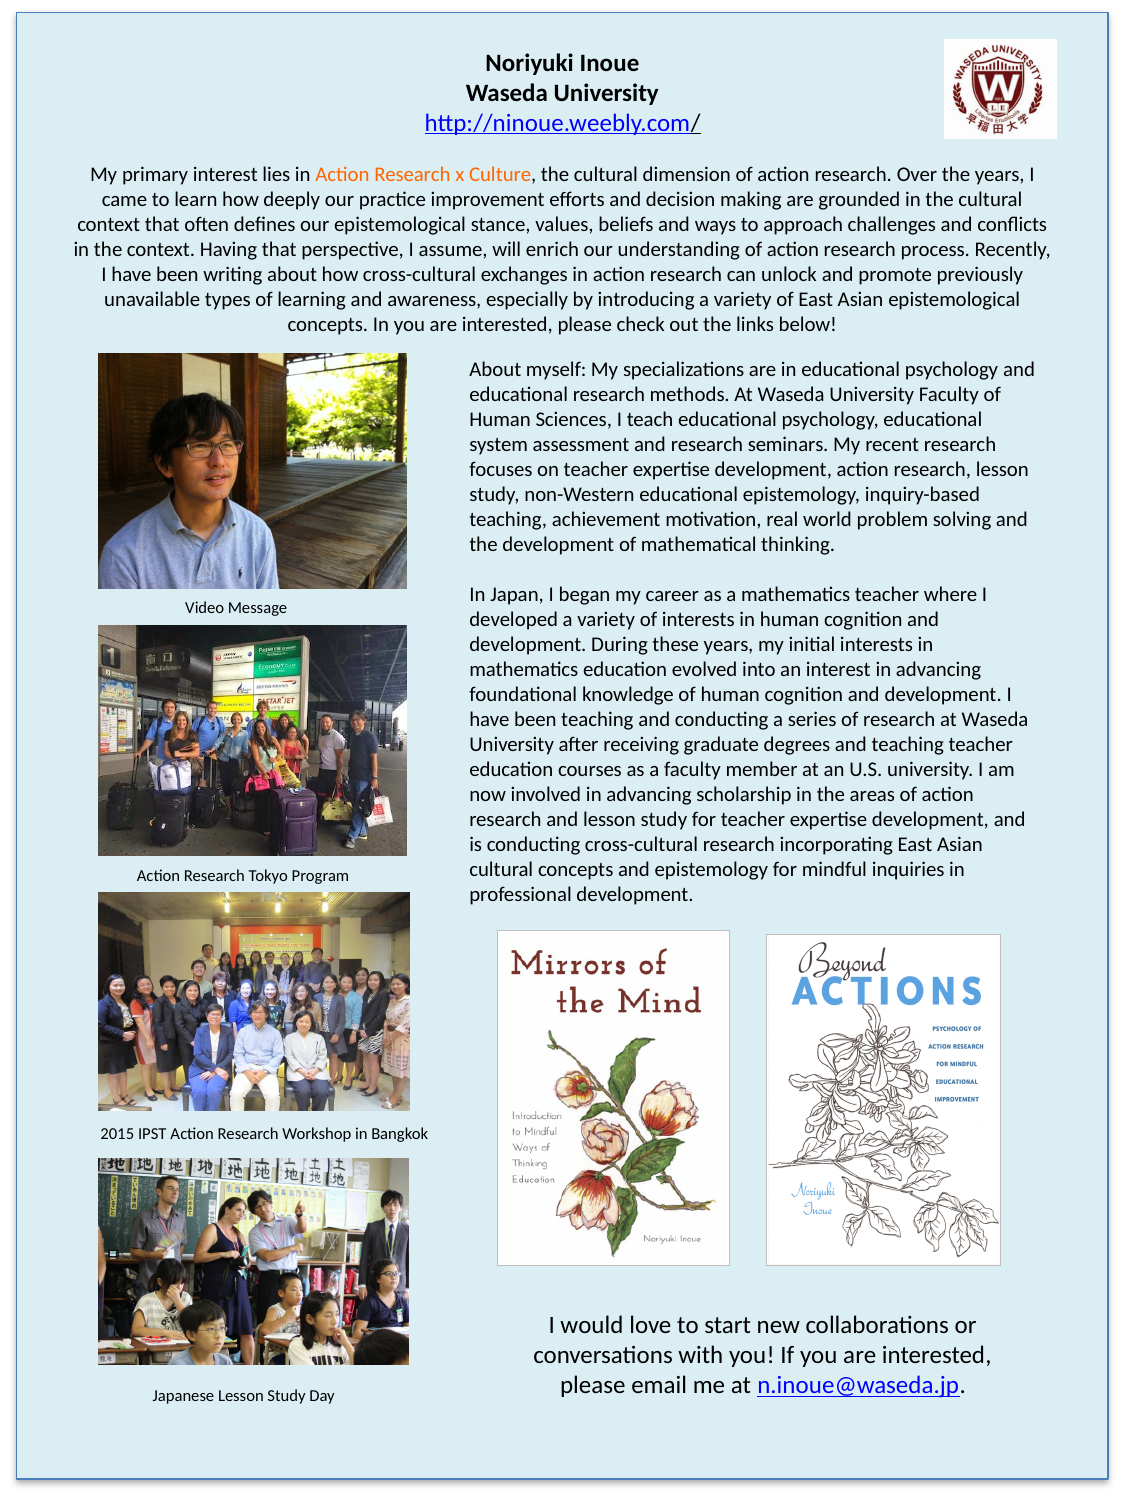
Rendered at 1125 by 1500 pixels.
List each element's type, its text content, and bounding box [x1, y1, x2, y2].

picture [98, 624, 407, 857]
text_box Video Message [170, 598, 336, 623]
picture [65, 1158, 442, 1366]
text_box [16, 12, 1109, 1480]
title Noriyuki Inoue Waseda University http://ninoue.weebly.com/ My primary interest lies in Action Research x Culture, the cultural dimension of action research. Over the years, I came to learn how deeply our practice improvement efforts and decision making are grounded in the cultural context that often defines our epistemological stance, values, beliefs and ways to approach challenges and conflicts in the context. Having that perspective, I assume, will enrich our understanding of action research process. Recently, I have been writing about how cross-cultural exchanges in action research can unlock and promote previously unavailable types of learning and awareness, especially by introducing a variety of East Asian epistemological concepts. In you are interested, please check out the links below! [56, 76, 1069, 366]
text_box Japanese Lesson Study Day [137, 1377, 426, 1413]
text_box 2015 IPST Action Research Workshop in Bangkok [85, 1115, 455, 1150]
picture [943, 39, 1057, 139]
text_box About myself: My specializations are in educational psychology and educational research methods. At Waseda University Faculty of Human Sciences, I teach educational psychology, educational system assessment and research seminars. My recent research focuses on teacher expertise development, action research, lesson study, non-Western educational epistemology, inquiry-based teaching, achievement motivation, real world problem solving and the development of mathematical thinking. In Japan, I began my career as a mathematics teacher where I developed a variety of interests in human cognition and development. During these years, my initial interests in mathematics education evolved into an interest in advancing foundational knowledge of human cognition and development. I have been teaching and conducting a series of research at Waseda University after receiving graduate degrees and teaching teacher education courses as a faculty member at an U.S. university. I am now involved in advancing scholarship in the areas of action research and lesson study for teacher expertise development, and is conducting cross-cultural research incorporating East Asian cultural concepts and epistemology for mindful inquiries in professional development. [454, 348, 1052, 913]
text_box I would love to start new collaborations or conversations with you! If you are interested, please email me at n.inoue@waseda.jp. [497, 1301, 1029, 1482]
text_box Action Research Tokyo Program [122, 864, 395, 890]
picture [496, 930, 730, 1266]
picture [98, 353, 407, 590]
picture [98, 892, 411, 1111]
picture [766, 934, 1001, 1266]
